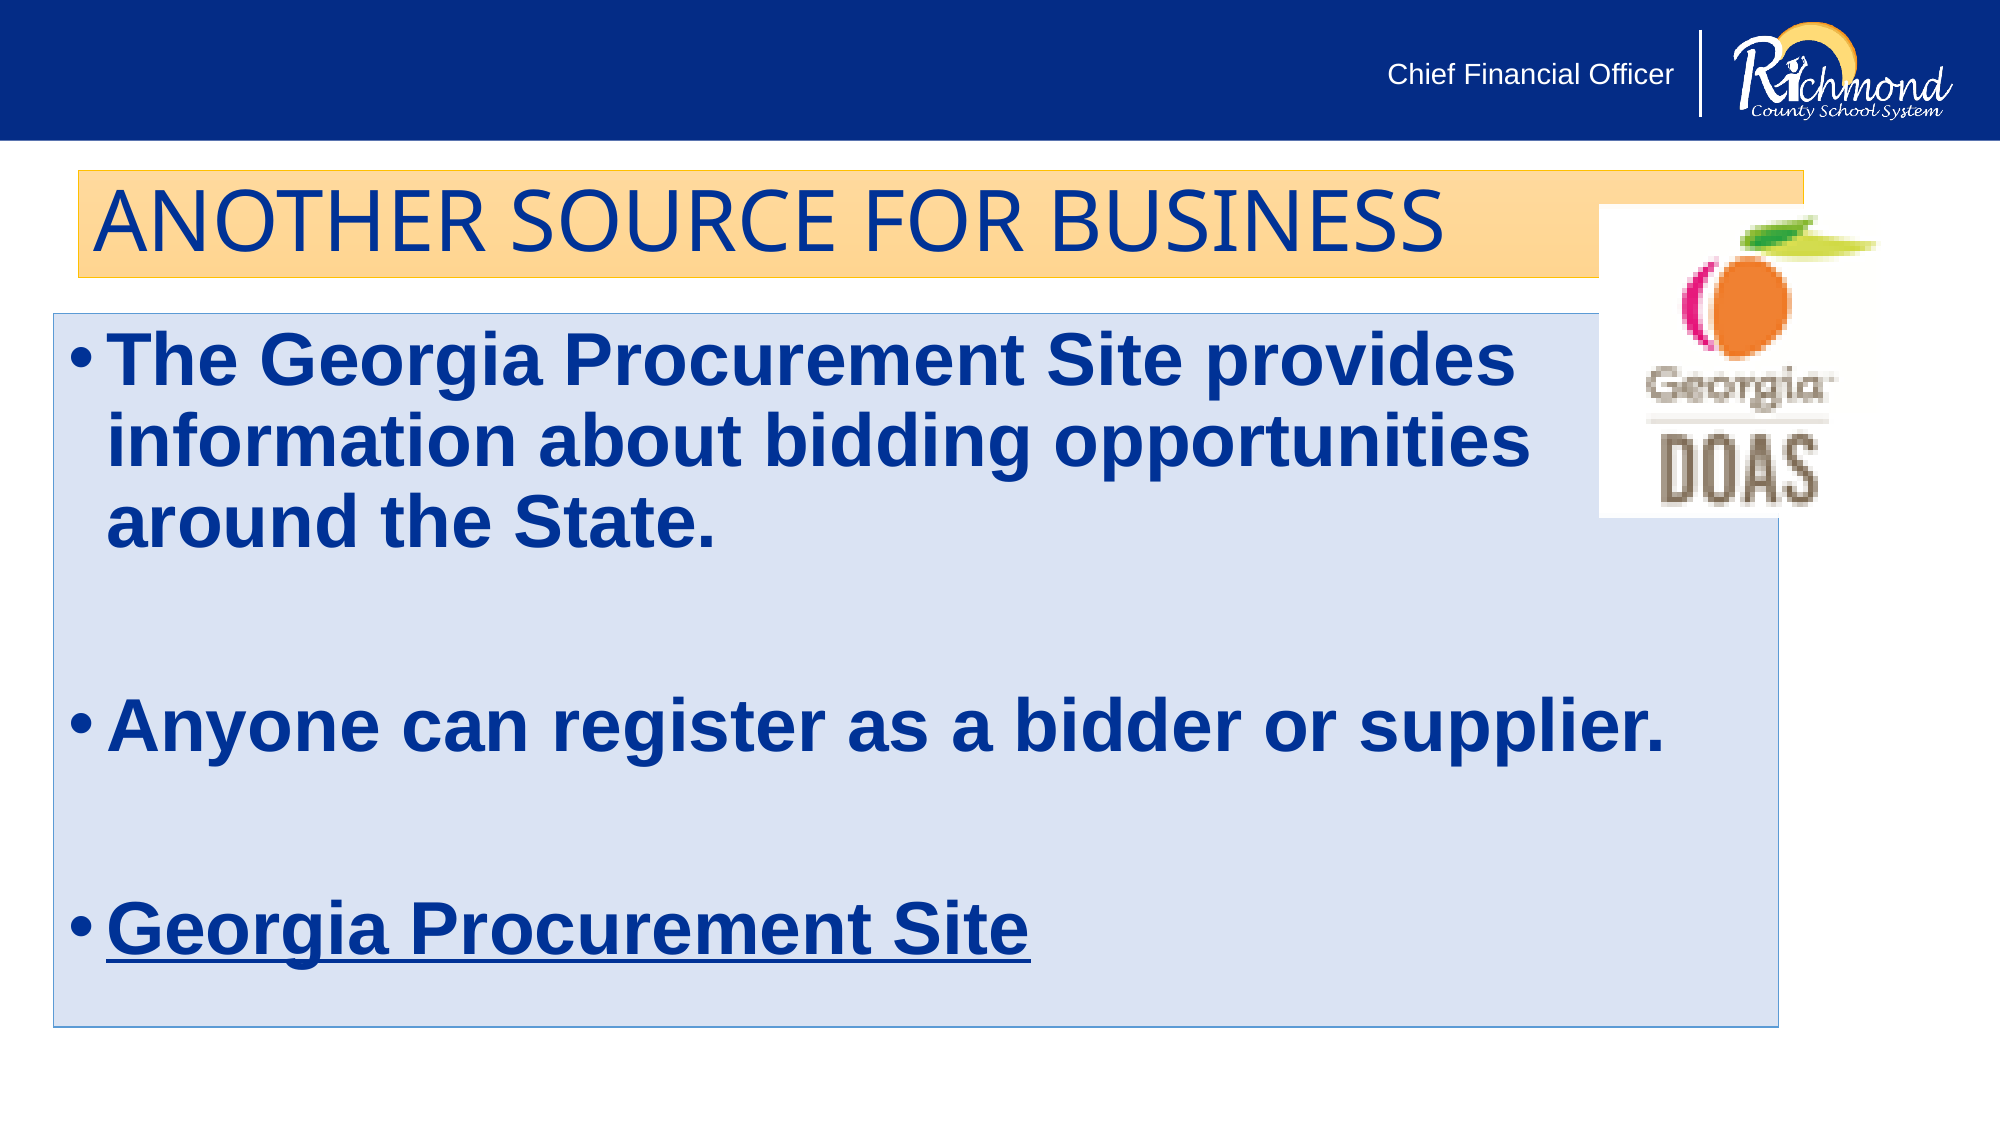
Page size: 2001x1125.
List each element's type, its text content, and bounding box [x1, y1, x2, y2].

picture [1724, 12, 1960, 129]
title ANOTHER SOURCE FOR BUSINESS [78, 170, 1804, 278]
list The Georgia Procurement Site provides information about bidding opportunities around the State. Anyone can register as a bidder or supplier. Georgia Procurement Site [53, 313, 1779, 1028]
picture [1599, 189, 1892, 534]
